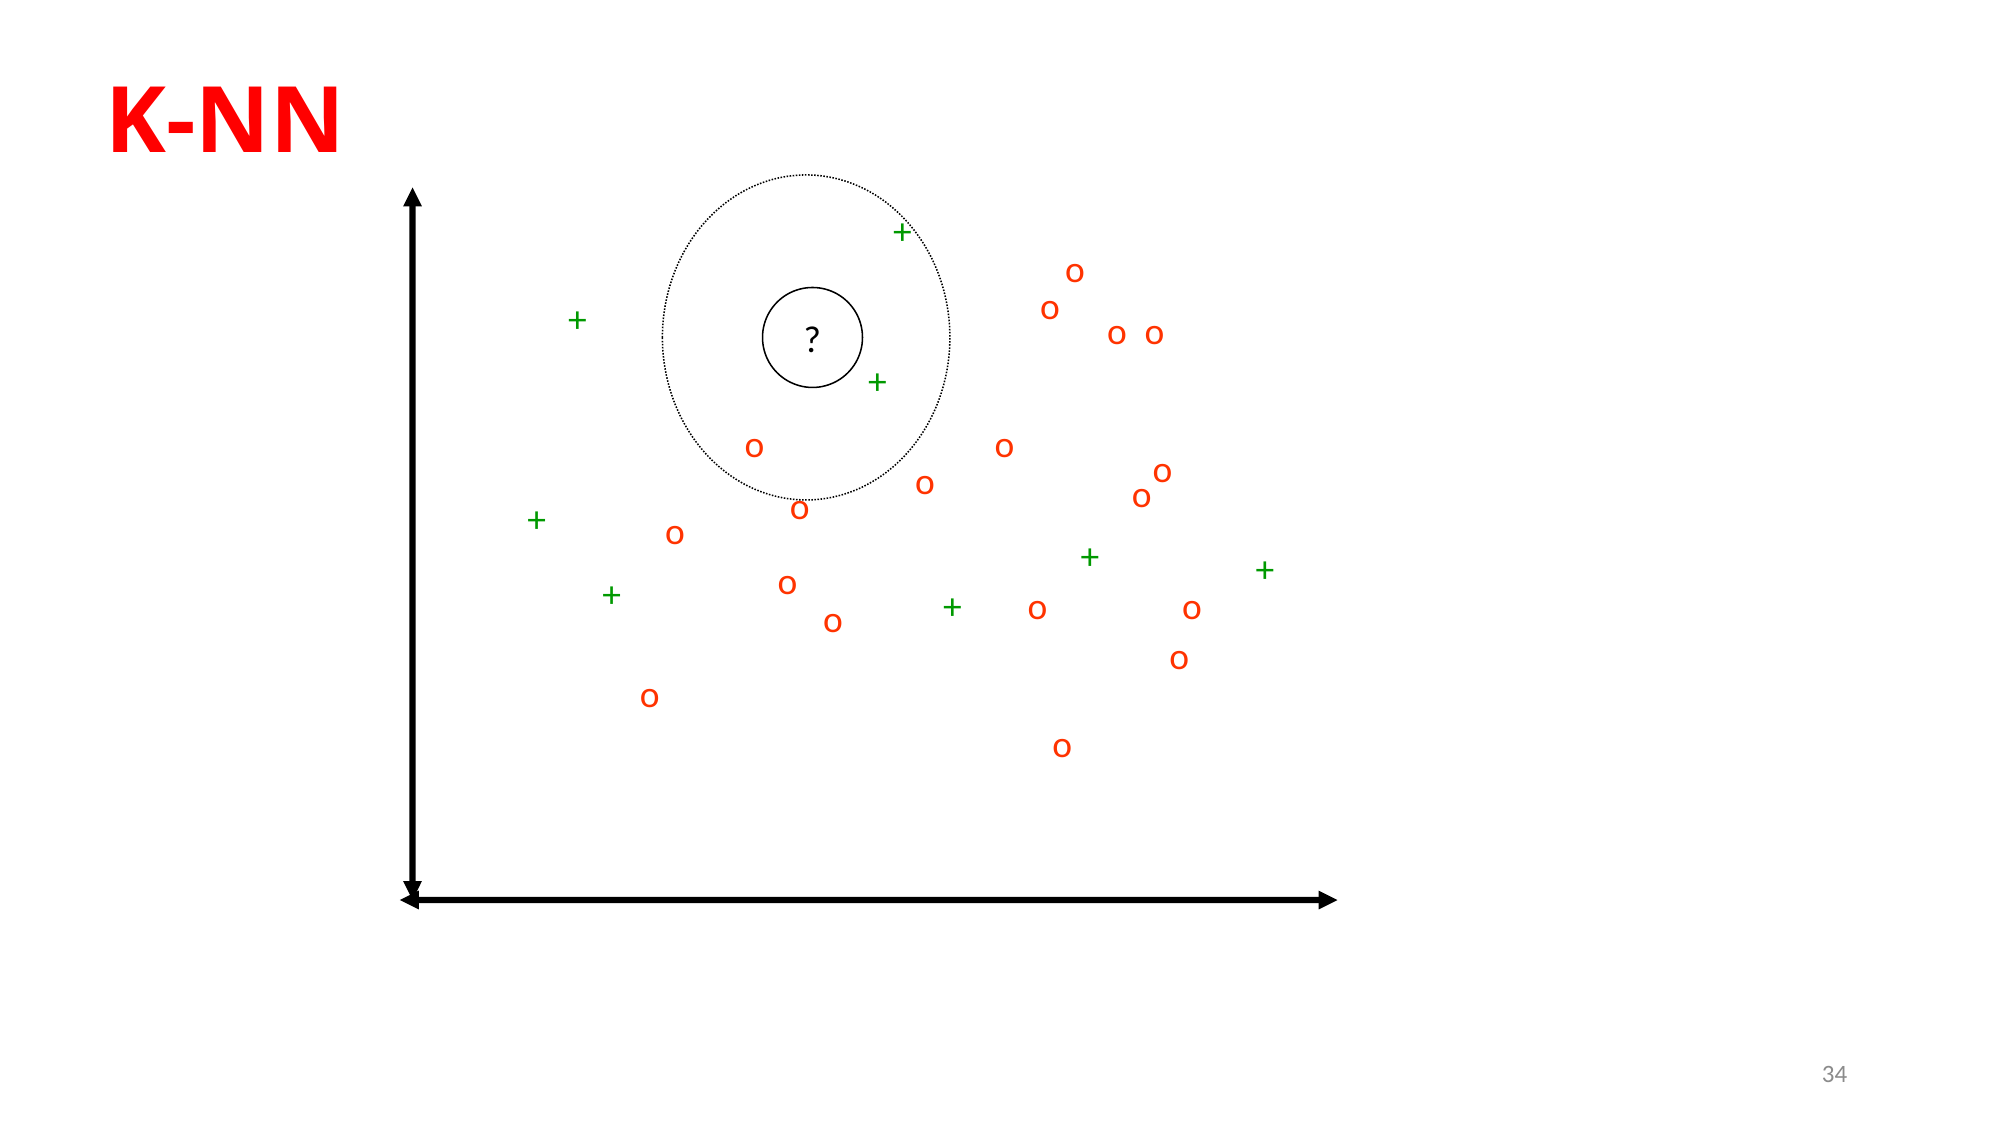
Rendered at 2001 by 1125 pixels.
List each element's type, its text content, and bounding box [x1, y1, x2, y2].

text_box + [928, 574, 977, 635]
text_box o [1025, 274, 1075, 335]
text_box o [1092, 299, 1129, 360]
text_box o [1167, 574, 1217, 635]
title K-NN [90, 14, 1816, 232]
text_box o [808, 587, 858, 648]
text_box o [625, 662, 675, 723]
text_box o [900, 449, 950, 510]
text_box o [1012, 574, 1063, 635]
text_box o [762, 549, 813, 610]
text_box o [1129, 299, 1180, 360]
text_box [406, 187, 419, 901]
text_box + [1065, 524, 1115, 585]
text_box o [1050, 237, 1100, 298]
text_box + [1240, 537, 1290, 598]
text_box + [883, 199, 927, 247]
text_box o [1117, 462, 1167, 523]
text_box o [1137, 437, 1188, 498]
text_box o [1154, 624, 1205, 685]
text_box o [979, 412, 1030, 473]
text_box + [553, 287, 602, 348]
text_box o [775, 497, 825, 535]
text_box + [512, 487, 562, 548]
text_box [399, 893, 1338, 907]
text_box [662, 174, 950, 500]
text_box o [1037, 712, 1088, 773]
text_box o [650, 499, 700, 560]
text_box + [587, 562, 637, 623]
slide_number 34 [1412, 1042, 1863, 1103]
